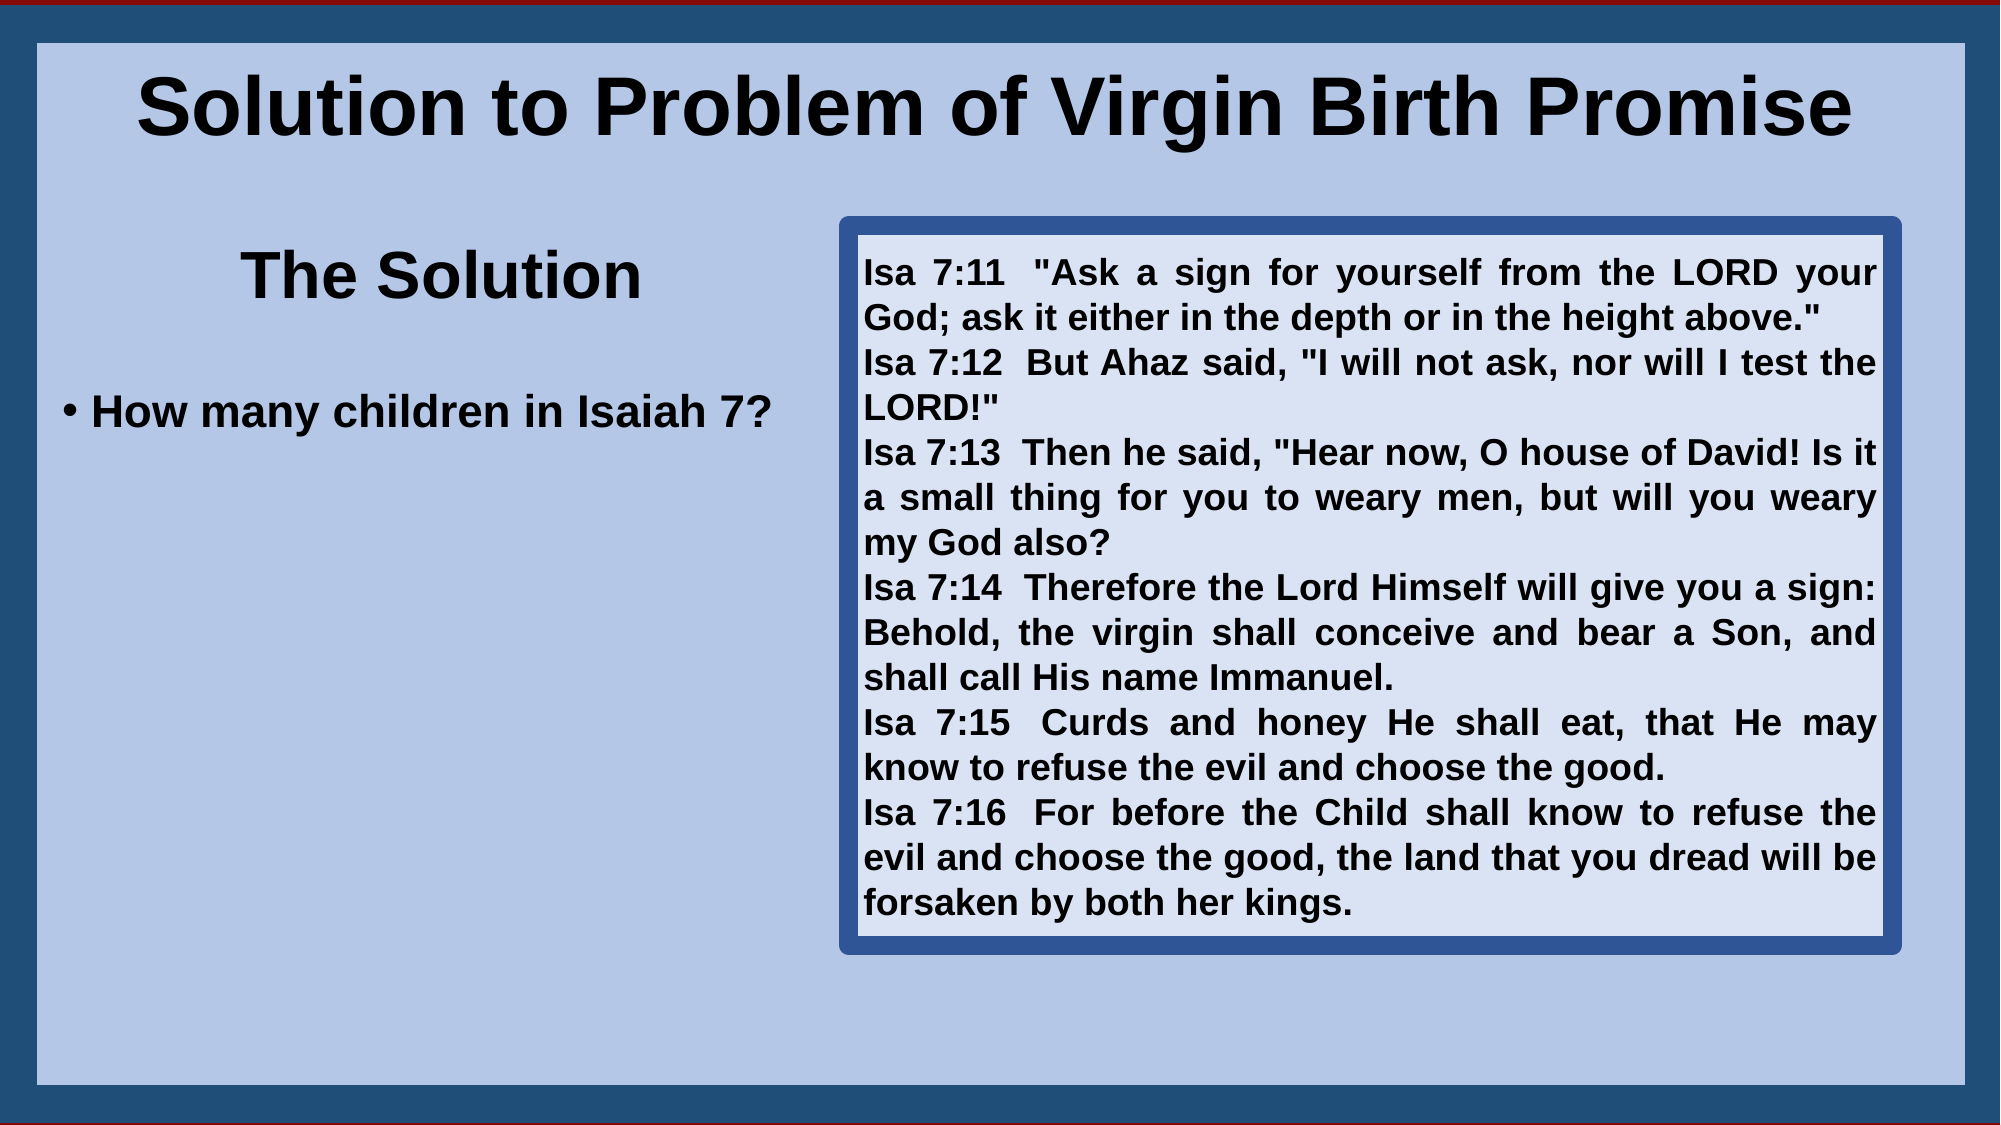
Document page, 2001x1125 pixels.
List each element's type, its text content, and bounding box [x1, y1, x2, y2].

text_box The Solution How many children in Isaiah 7? [47, 224, 837, 445]
text_box Isa 7:11 "Ask a sign for yourself from the LORD your God; ask it either in the depth or in the height above." Isa 7:12 But Ahaz said, "I will not ask, nor will I test the LORD!" Isa 7:13 Then he said, "Hear now, O house of David! Is it a small thing for you to weary men, but will you weary my God also? Isa 7:14 Therefore the Lord Himself will give you a sign: Behold, the virgin shall conceive and bear a Son, and shall call His name Immanuel. Isa 7:15 Curds and honey He shall eat, that He may know to refuse the evil and choose the good. Isa 7:16 For before the Child shall know to refuse the evil and choose the good, the land that you dread will be forsaken by both her kings. [846, 224, 1894, 948]
text_box [16, 22, 1985, 1106]
text_box Solution to Problem of Virgin Birth Promise [39, 44, 1953, 160]
